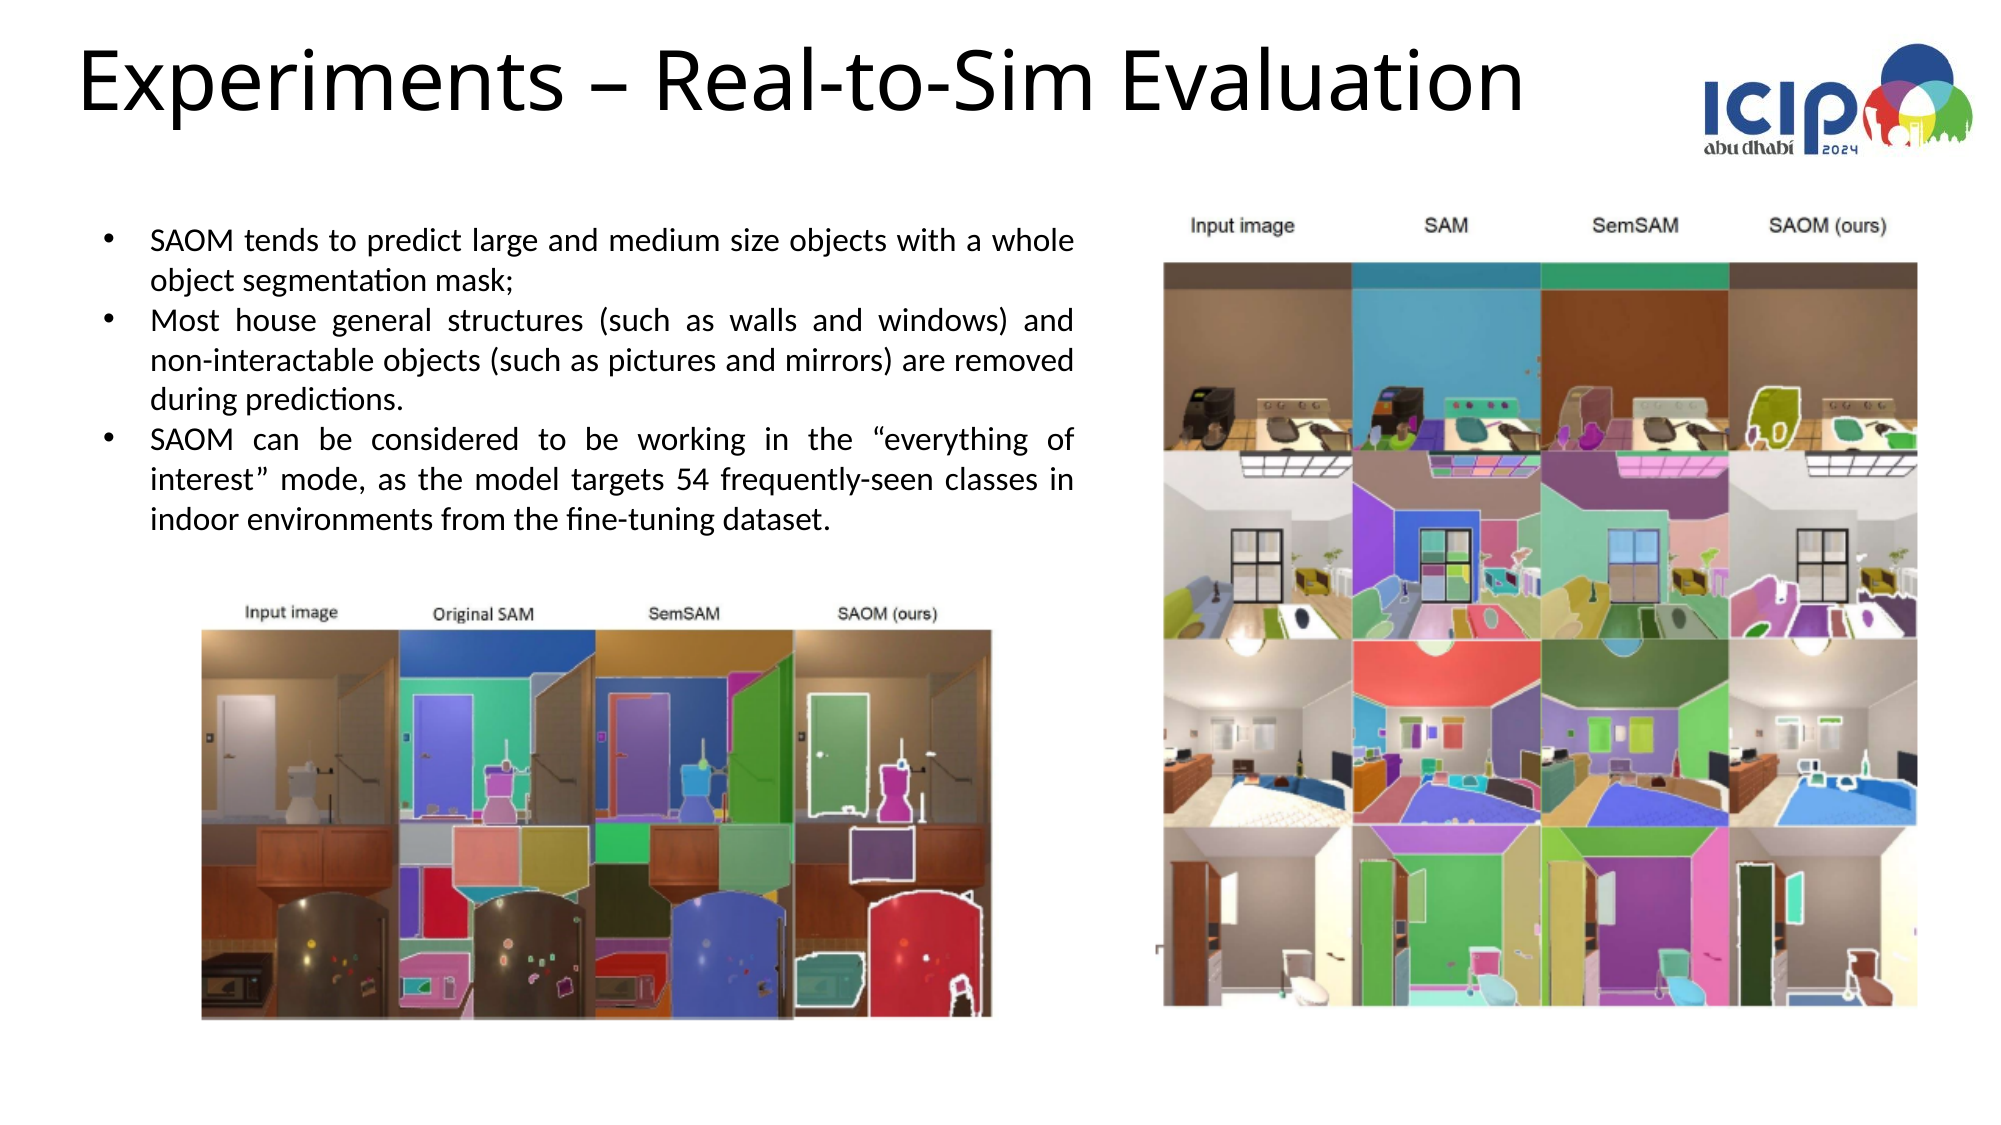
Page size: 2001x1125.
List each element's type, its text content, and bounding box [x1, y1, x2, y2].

picture [1134, 7, 1976, 1025]
text_box Experiments – Real-to-Sim Evaluation [61, 12, 1707, 136]
picture [180, 580, 999, 1025]
text_box SAOM tends to predict large and medium size objects with a whole object segmentation mask; Most house general structures (such as walls and windows) and non-interactable objects (such as pictures and mirrors) are removed during predictions. SAOM can be considered to be working in the “everything of interest” mode, as the model targets 54 frequently-seen classes in indoor environments from the fine-tuning dataset. [88, 210, 1091, 545]
